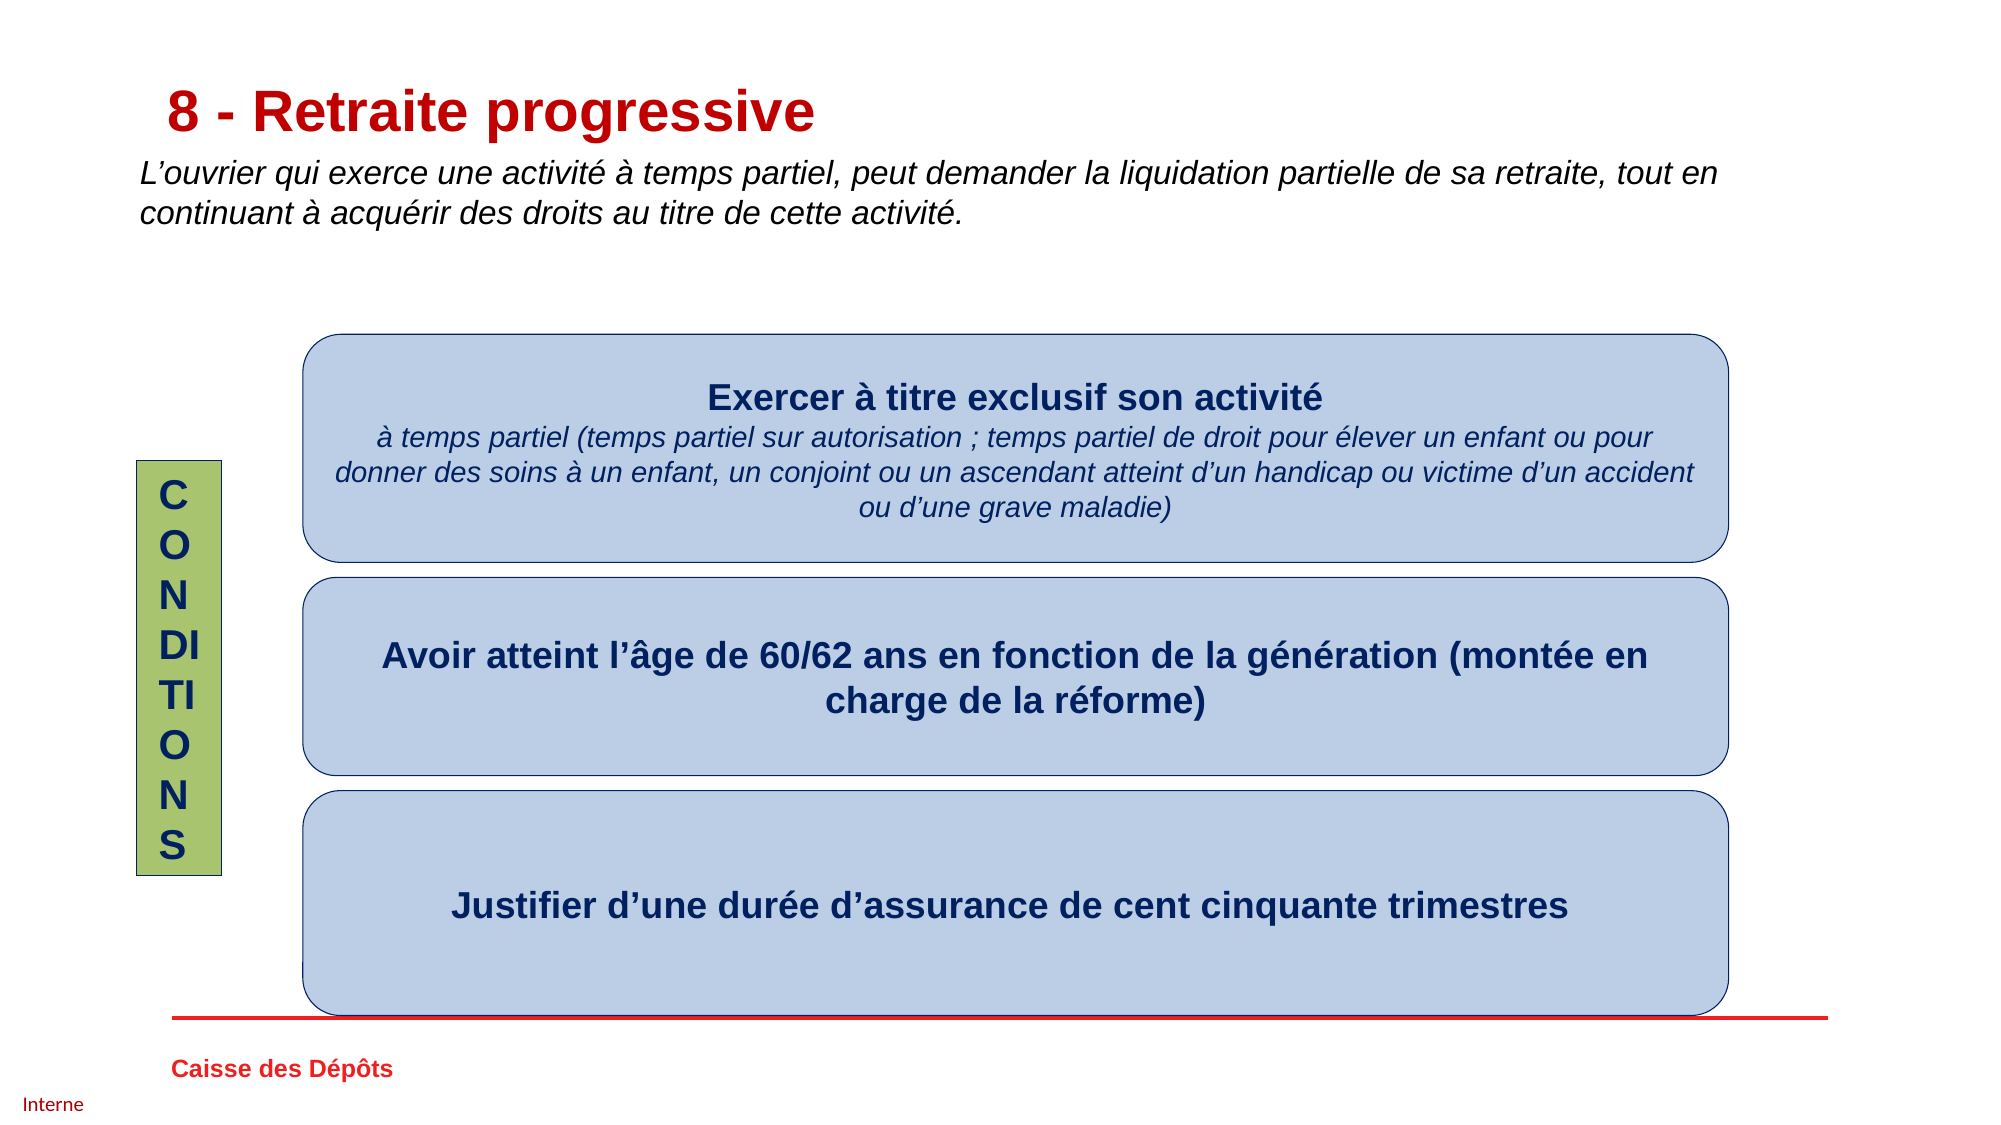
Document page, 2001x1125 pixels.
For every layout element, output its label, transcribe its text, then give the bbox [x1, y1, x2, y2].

text_box Justifier d’une durée d’assurance de cent cinquante trimestres [302, 790, 1730, 1017]
text_box 8 - Retraite progressive [152, 73, 1866, 143]
text_box Exercer à titre exclusif son activité à temps partiel (temps partiel sur autorisation ; temps partiel de droit pour élever un enfant ou pour donner des soins à un enfant, un conjoint ou un ascendant atteint d’un handicap ou victime d’un accident ou d’une grave maladie) [302, 333, 1730, 563]
text_box L’ouvrier qui exerce une activité à temps partiel, peut demander la liquidation partielle de sa retraite, tout en continuant à acquérir des droits au titre de cette activité. [124, 143, 1894, 190]
text_box CONDITIONS [136, 460, 222, 876]
text_box Avoir atteint l’âge de 60/62 ans en fonction de la génération (montée en charge de la réforme) [302, 576, 1730, 777]
